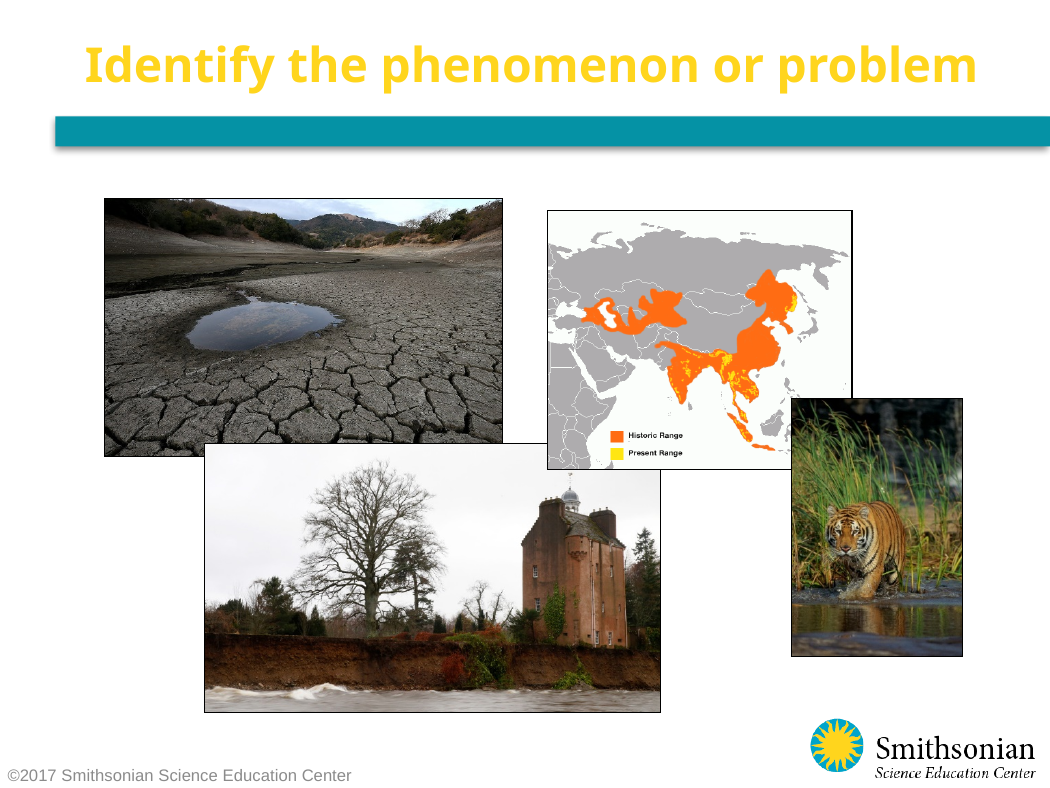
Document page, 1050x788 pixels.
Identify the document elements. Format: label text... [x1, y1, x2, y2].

title Identify the phenomenon or problem [69, 6, 1007, 120]
picture [810, 718, 1036, 784]
picture [103, 198, 963, 713]
